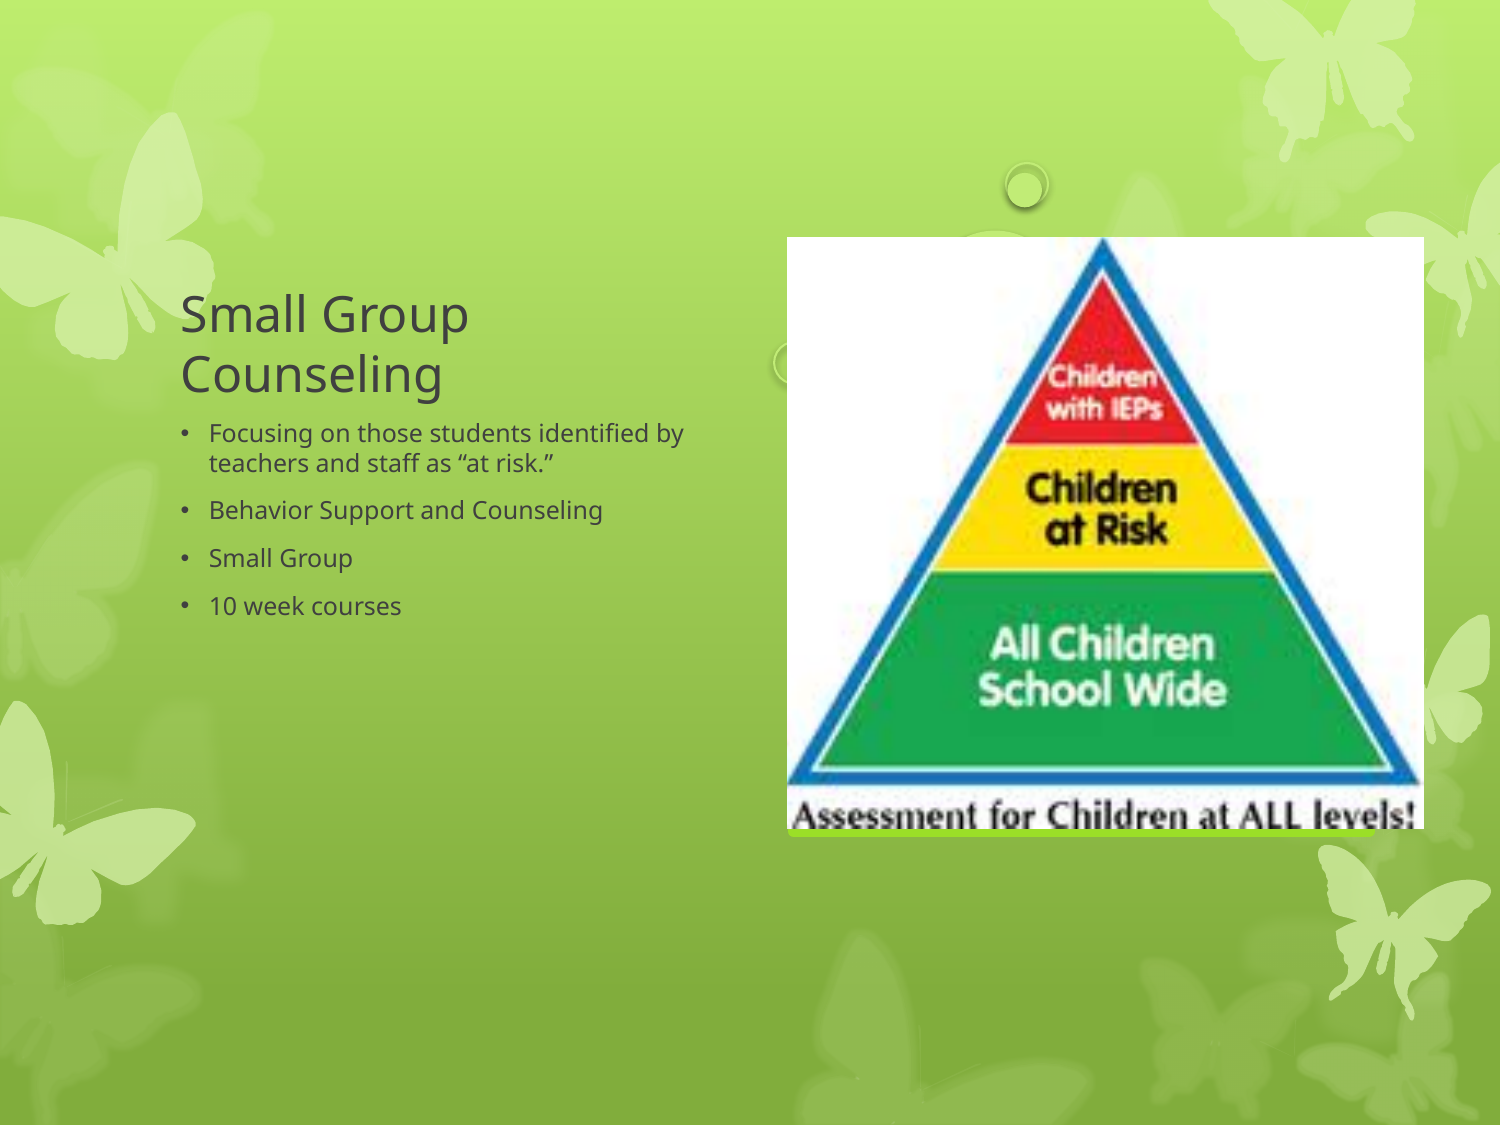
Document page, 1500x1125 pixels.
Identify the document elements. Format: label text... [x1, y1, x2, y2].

title Small Group Counseling [165, 227, 737, 410]
picture [786, 236, 1425, 829]
list Focusing on those students identified by teachers and staff as “at risk.” Behavior Support and Counseling Small Group 10 week courses [165, 410, 737, 826]
